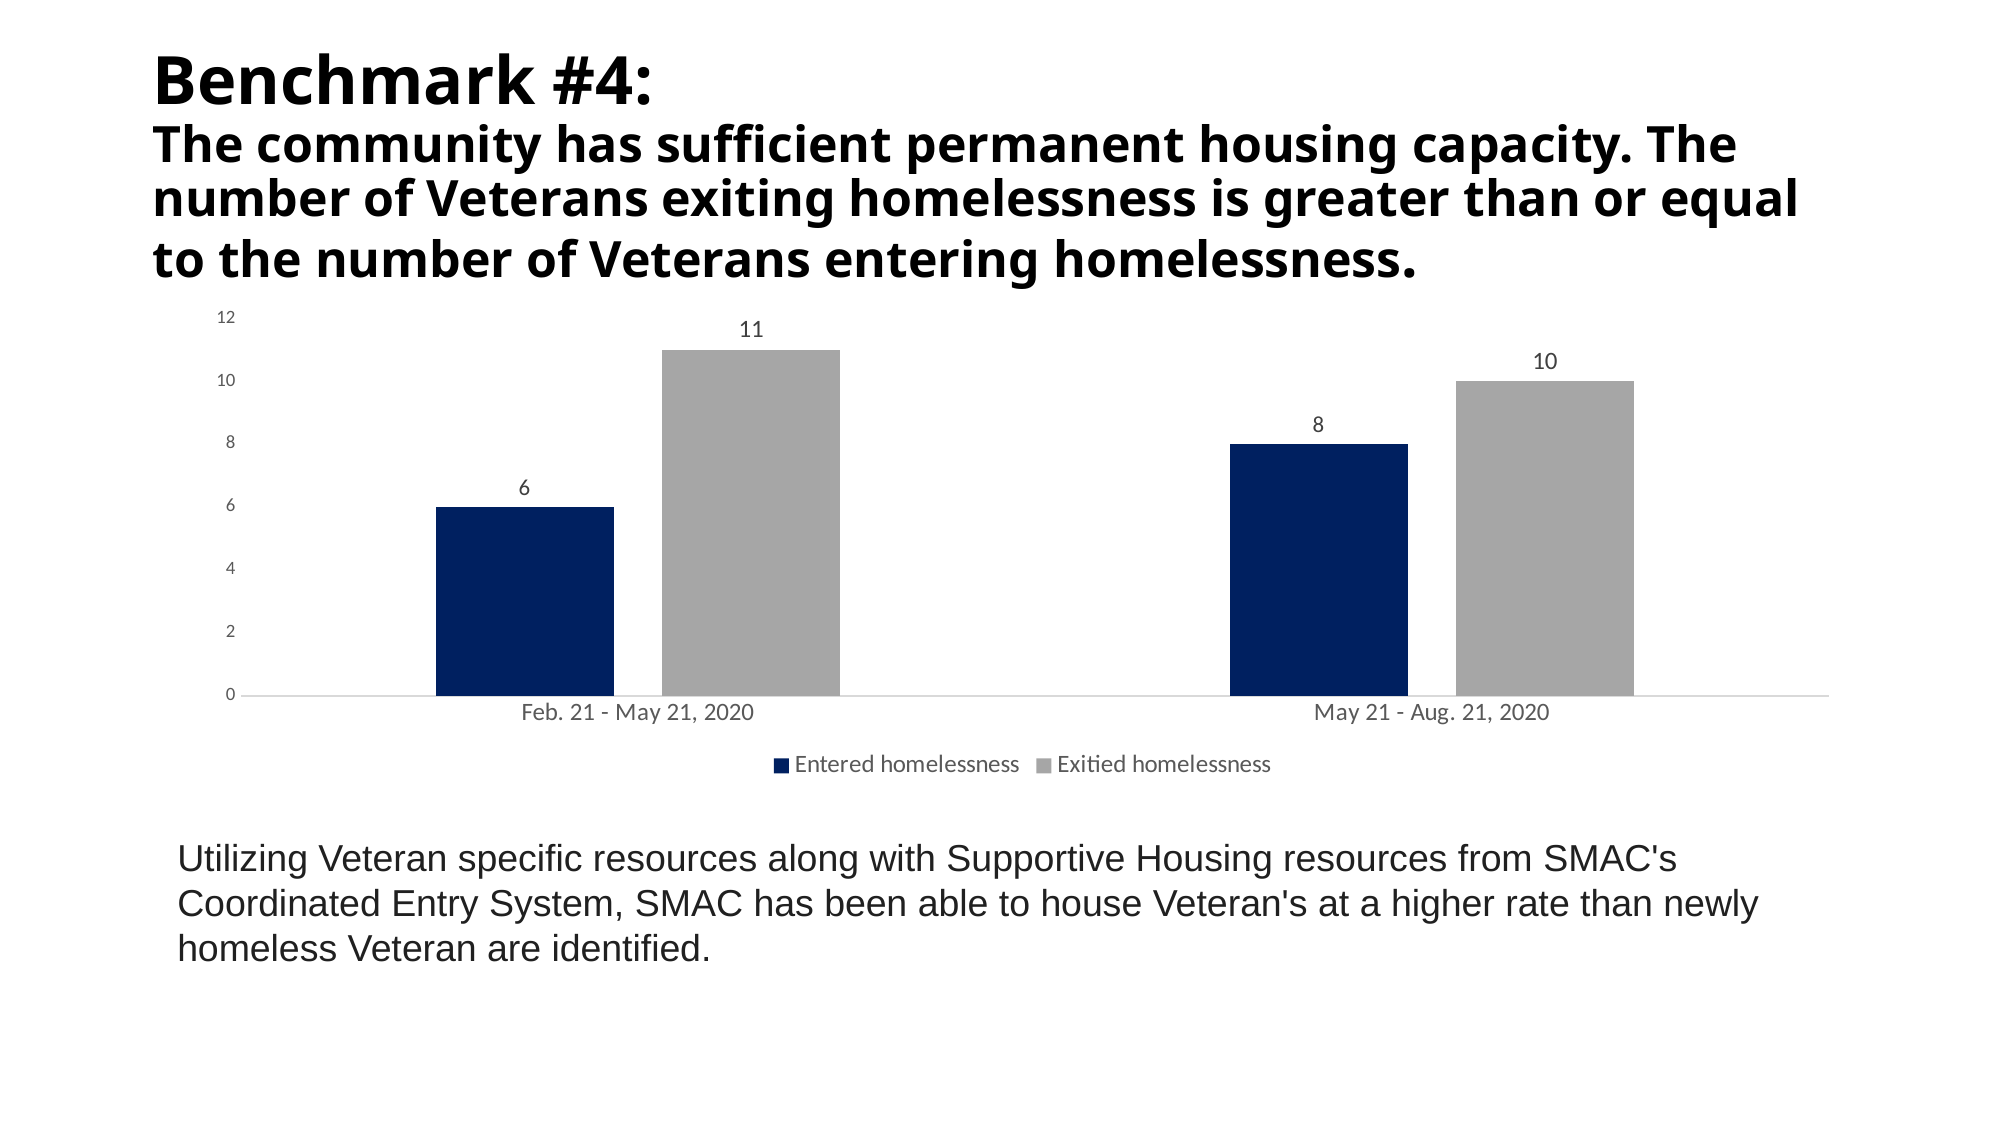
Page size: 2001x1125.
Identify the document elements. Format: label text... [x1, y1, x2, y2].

chart [182, 299, 1863, 785]
title Benchmark #4: The community has sufficient permanent housing capacity. The number of Veterans exiting homelessness is greater than or equal to the number of Veterans entering homelessness. [137, 59, 1863, 278]
text_box Utilizing Veteran specific resources along with Supportive Housing resources from SMAC's Coordinated Entry System, SMAC has been able to house Veteran's at a higher rate than newly homeless Veteran are identified. [162, 826, 1904, 977]
